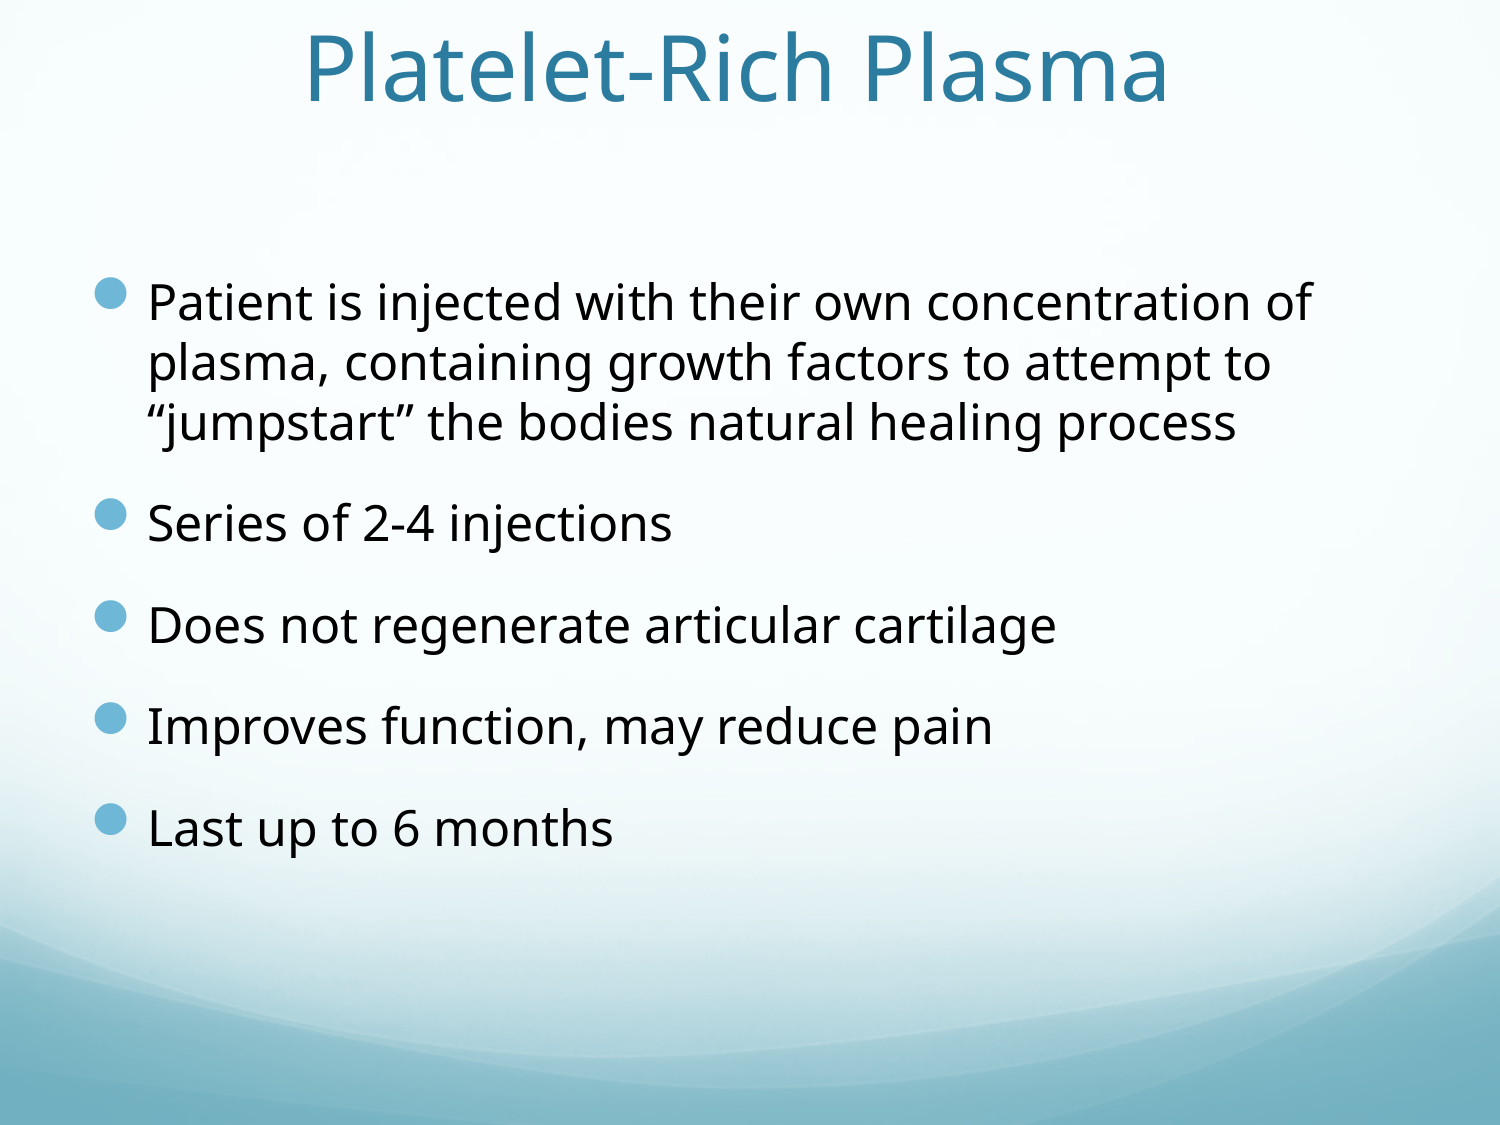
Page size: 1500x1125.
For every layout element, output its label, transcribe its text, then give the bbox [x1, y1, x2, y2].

title Platelet-Rich Plasma [90, 17, 1410, 237]
list Patient is injected with their own concentration of plasma, containing growth factors to attempt to “jumpstart” the bodies natural healing process Series of 2-4 injections Does not regenerate articular cartilage Improves function, may reduce pain Last up to 6 months [75, 262, 1425, 1066]
